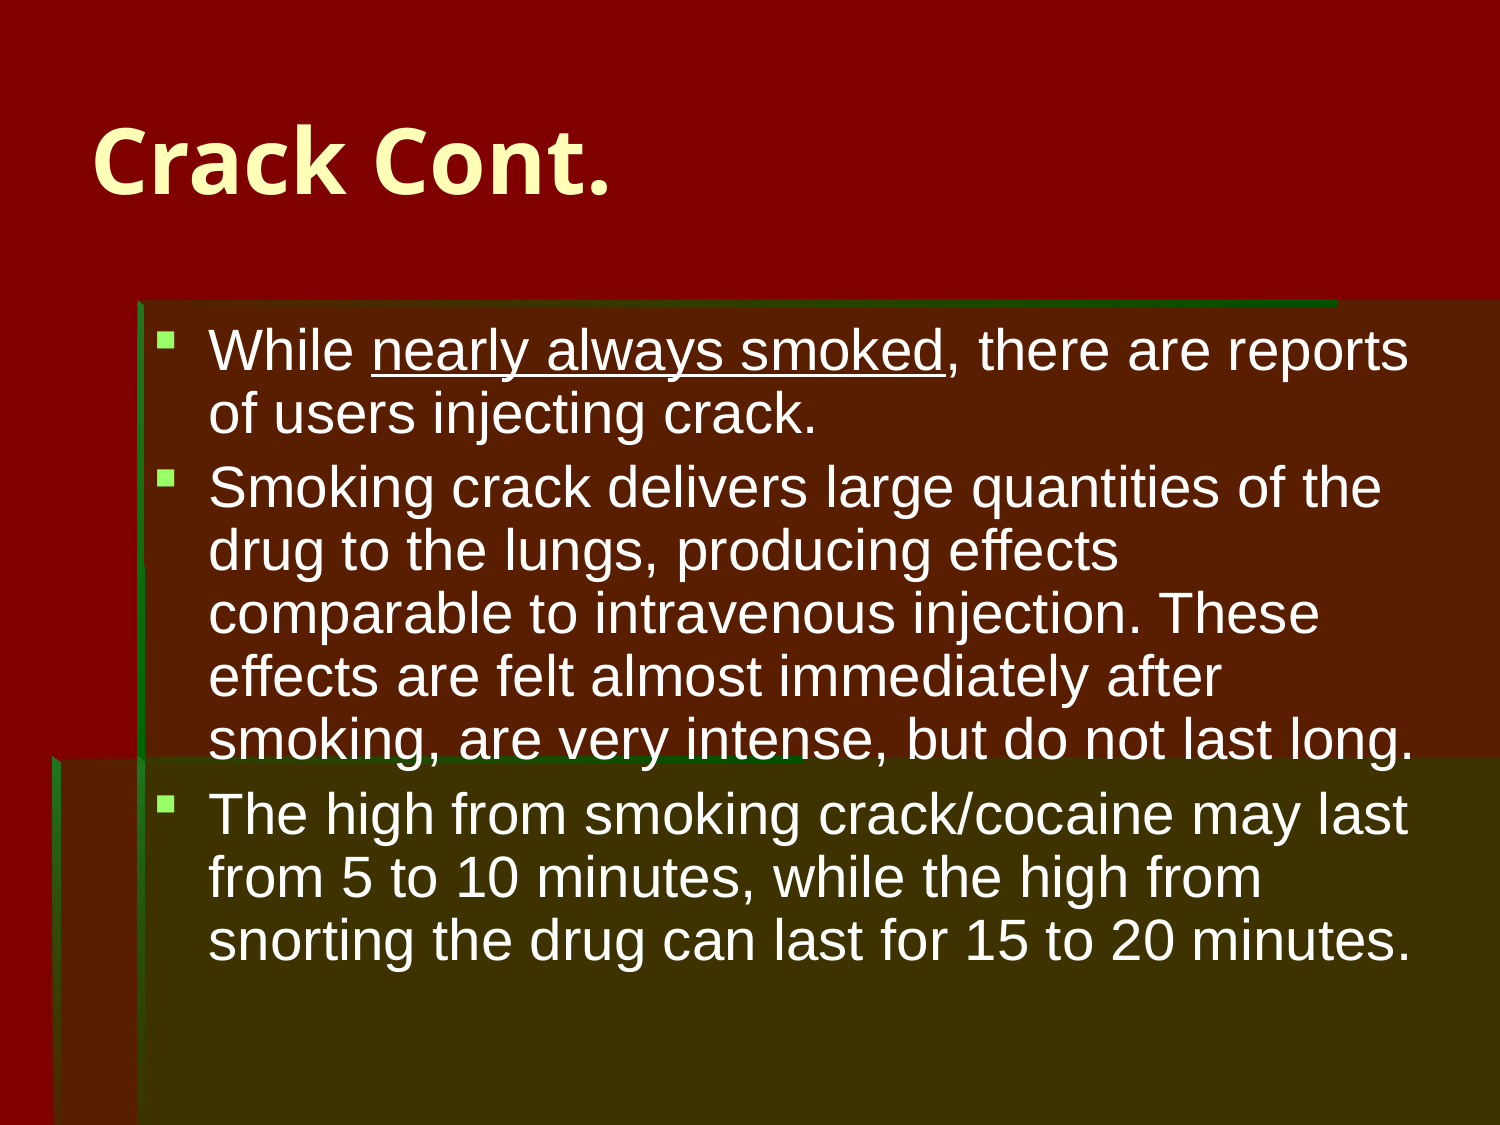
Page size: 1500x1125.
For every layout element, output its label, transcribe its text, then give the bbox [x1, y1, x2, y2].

title Crack Cont. [74, 39, 1451, 276]
list While nearly always smoked, there are reports of users injecting crack. Smoking crack delivers large quantities of the drug to the lungs, producing effects comparable to intravenous injection. These effects are felt almost immediately after smoking, are very intense, but do not last long. The high from smoking crack/cocaine may last from 5 to 10 minutes, while the high from snorting the drug can last for 15 to 20 minutes. [137, 312, 1452, 1001]
